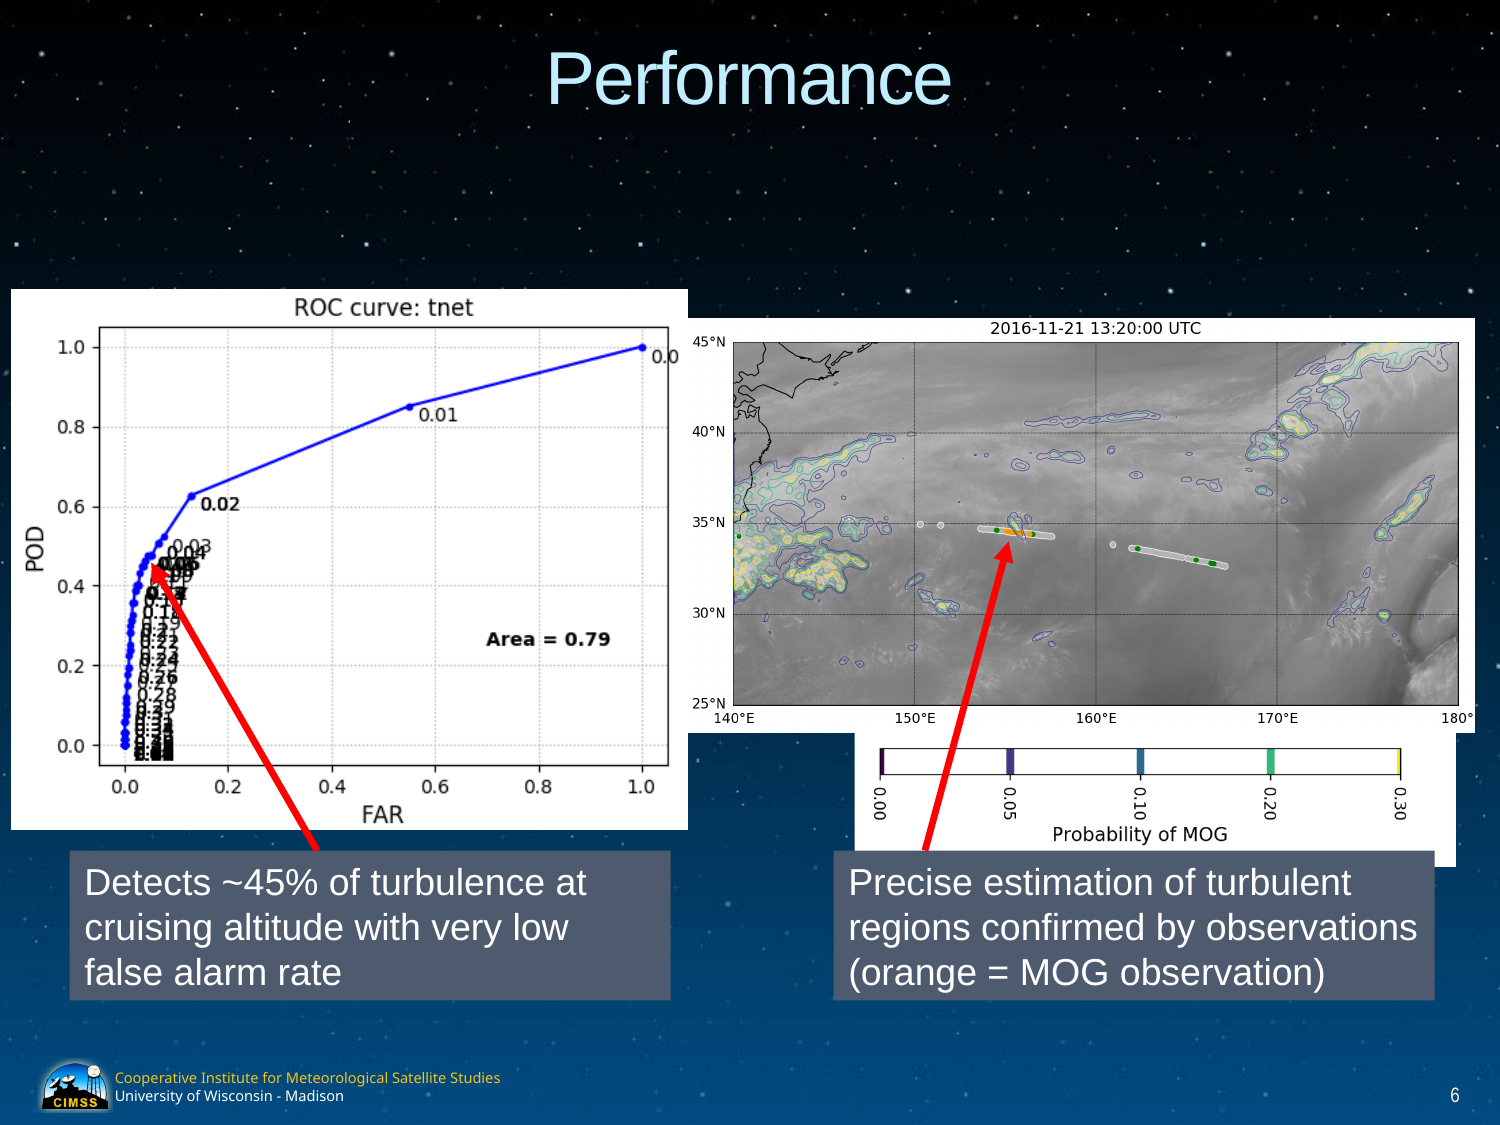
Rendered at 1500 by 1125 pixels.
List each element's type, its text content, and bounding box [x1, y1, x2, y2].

text_box Precise estimation of turbulent regions confirmed by observations (orange = MOG observation) [833, 850, 1079, 1001]
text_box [150, 562, 318, 852]
text_box Detects ~45% of turbulence at cruising altitude with very low false alarm rate [69, 850, 671, 1001]
text_box Precise estimation of turbulent regions confirmed by observations (orange = MOG observation) [1232, 850, 1435, 1001]
picture [0, 0, 1500, 1125]
slide_number 6 [1400, 1074, 1475, 1113]
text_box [924, 540, 1010, 851]
title Performance [75, 0, 1425, 150]
